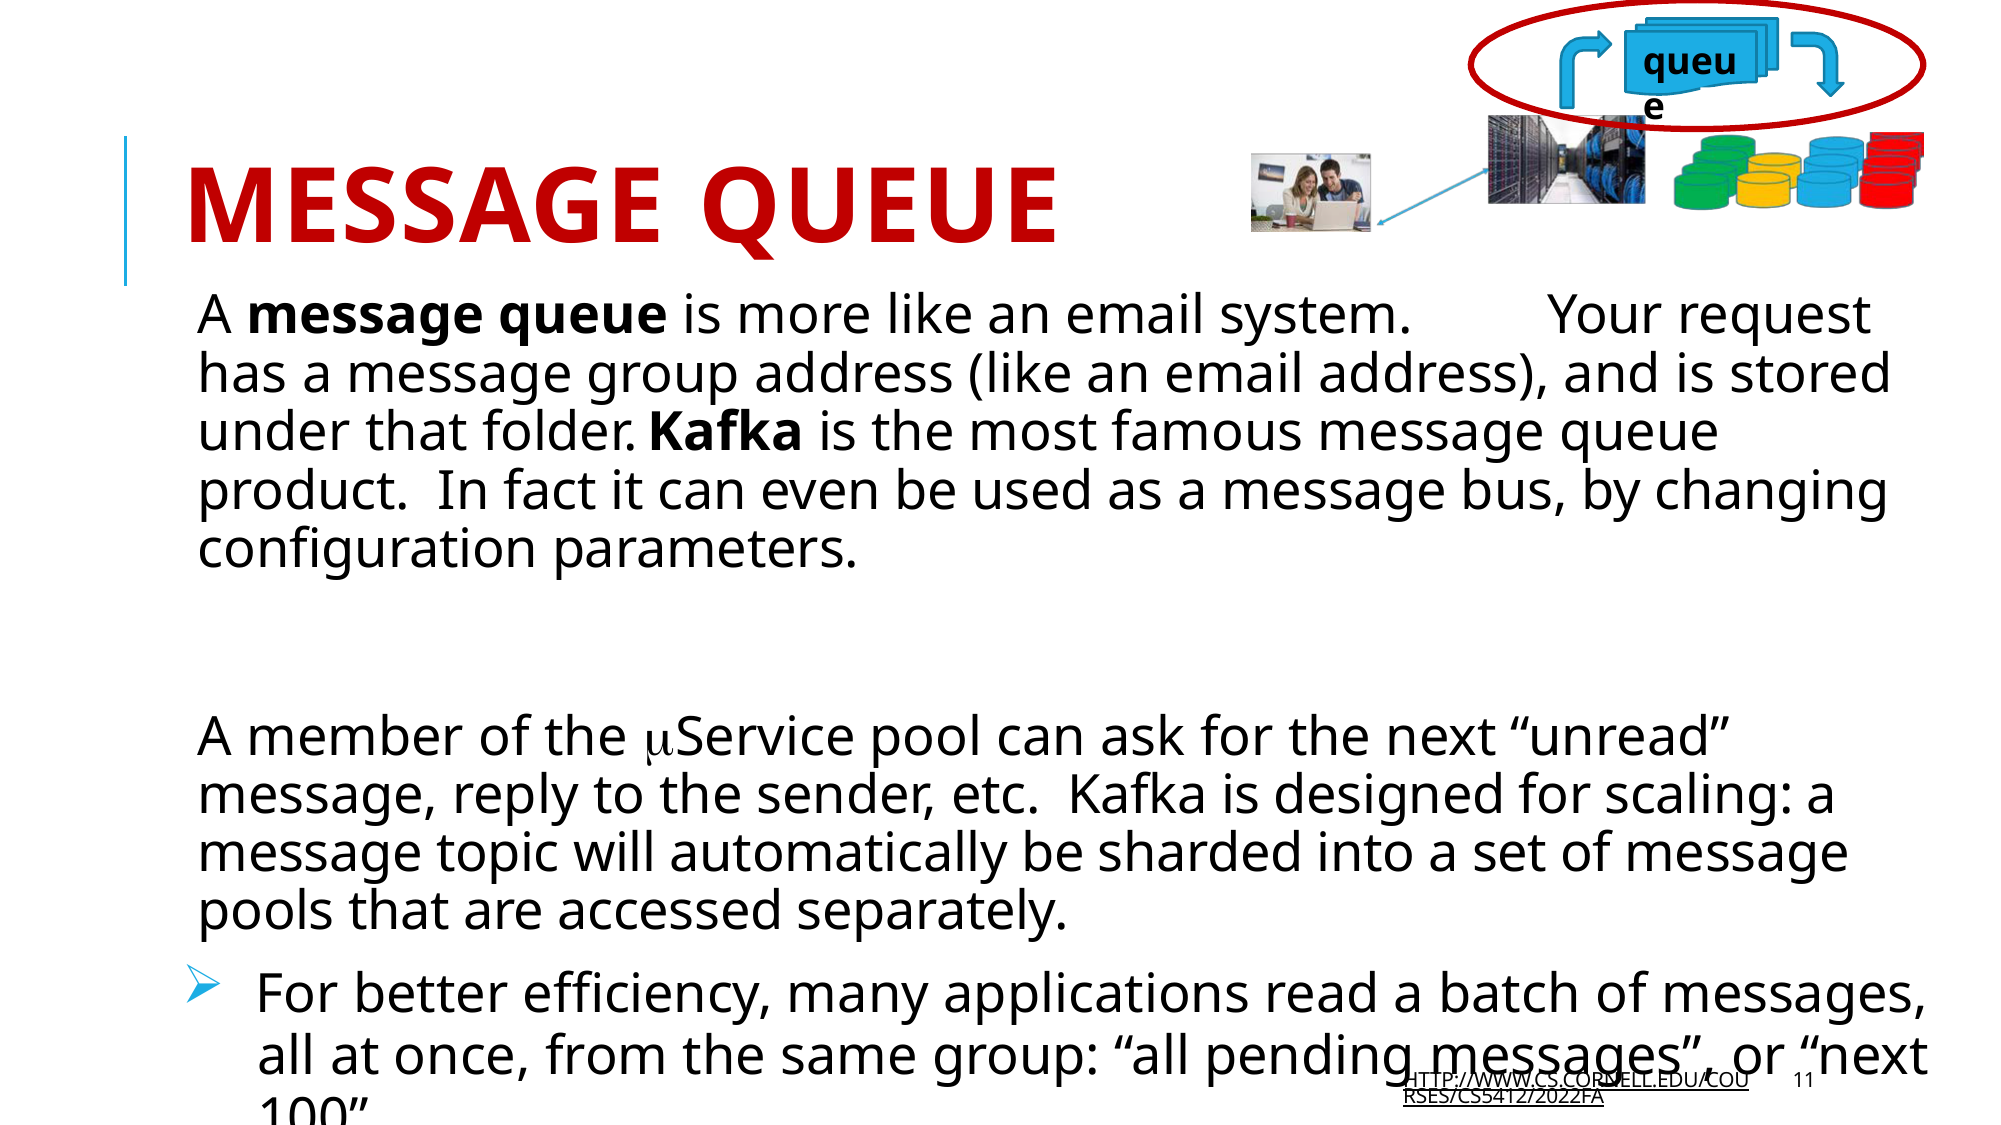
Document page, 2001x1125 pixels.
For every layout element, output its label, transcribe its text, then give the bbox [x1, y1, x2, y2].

title MESSAGE QUEUE [180, 86, 1892, 276]
text_box A message queue is more like an email system. Your request has a message group address (like an email address), and is stored under that folder. Kafka is the most famous message queue product. In fact it can even be used as a message bus, by changing configuration parameters. A member of the Service pool can ask for the next “unread” message, reply to the sender, etc. Kafka is designed for scaling: a message topic will automatically be sharded into a set of message pools that are accessed separately. For better efficiency, many applications read a batch of messages, all at once, from the same group: “all pending messages”, or “next 100” Batched processing reduces overheads of talking to the bus again and again [180, 276, 1933, 1125]
slide_number 11 [1786, 1071, 1817, 1125]
text_box HTTP://WWW.CS.CORNELL.EDU/COURSES/CS5412/2022FA [1401, 1071, 1750, 1096]
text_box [1467, 0, 1933, 133]
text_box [1250, 16, 1924, 232]
